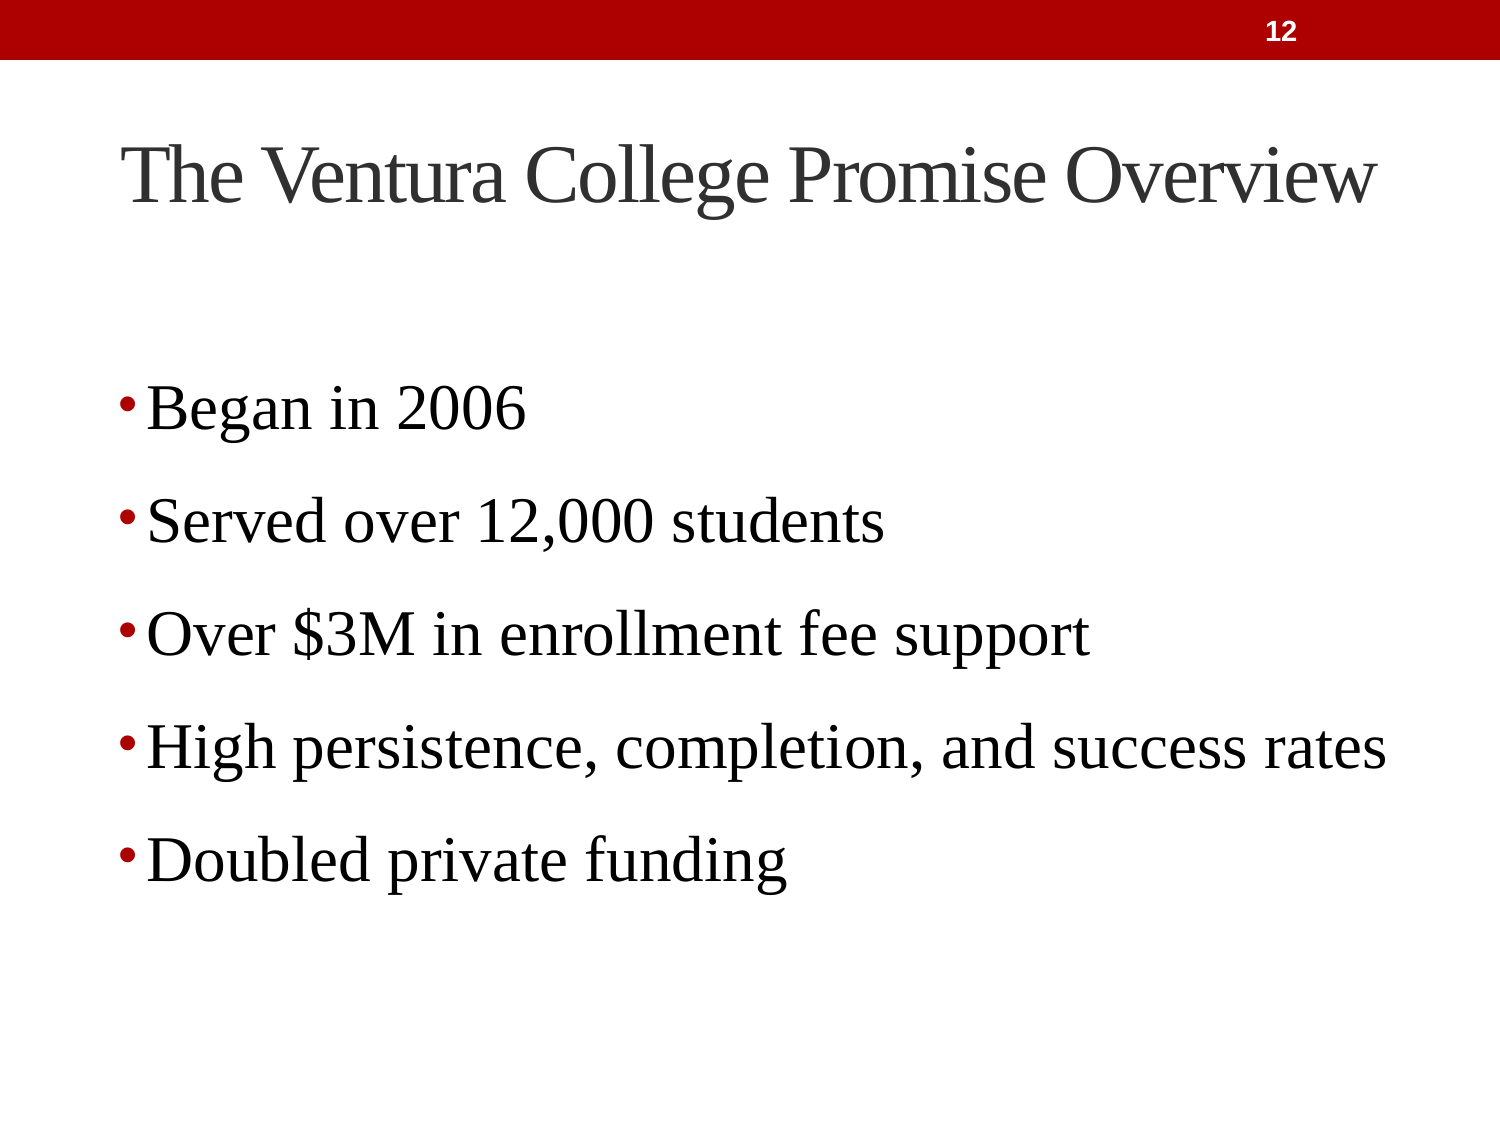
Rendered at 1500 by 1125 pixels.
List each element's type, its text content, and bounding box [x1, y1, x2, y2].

list Began in 2006 Served over 12,000 students Over $3M in enrollment fee support High persistence, completion, and success rates Doubled private funding [103, 356, 1484, 903]
title The Ventura College Promise Overview [75, 87, 1425, 250]
slide_number 12 [1250, 3, 1425, 57]
